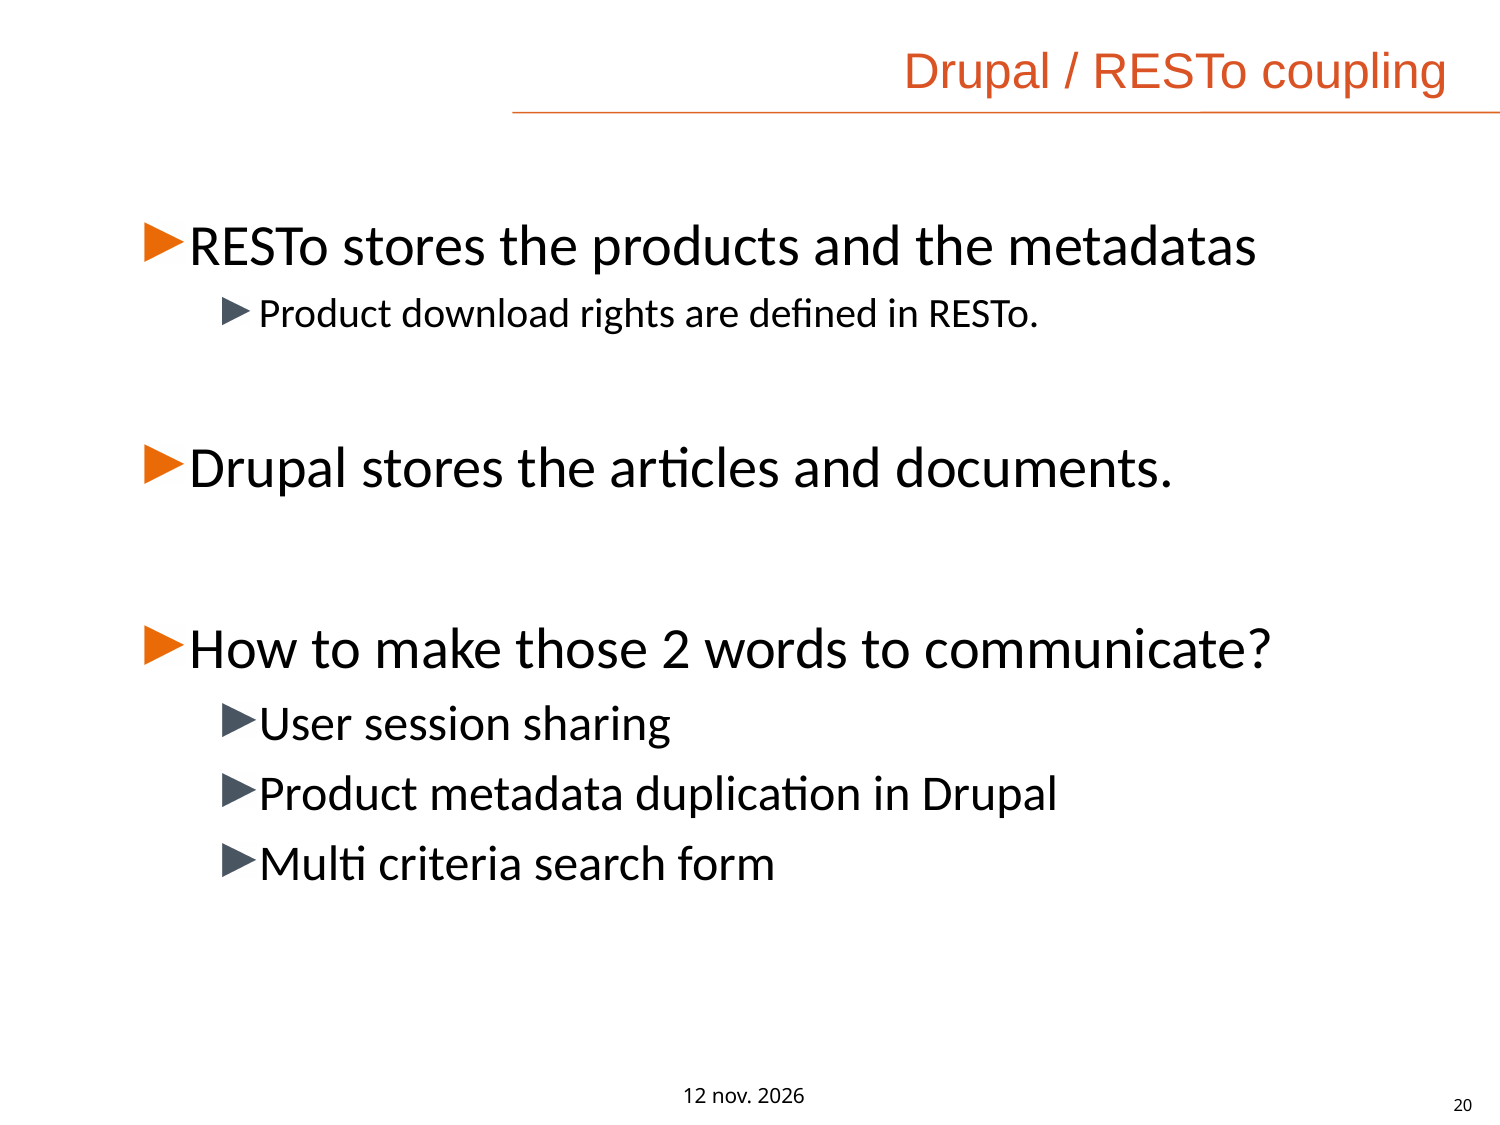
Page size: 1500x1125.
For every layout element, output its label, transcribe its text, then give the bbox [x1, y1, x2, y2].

picture [143, 443, 185, 485]
slide_number 24-juin-15 [24, 1074, 1463, 1113]
title Drupal / RESTo coupling [375, 0, 1463, 138]
picture [221, 702, 257, 738]
picture [143, 624, 185, 666]
picture [143, 221, 185, 263]
list RESTo stores the products and the metadatas Product download rights are defined in RESTo. Drupal stores the articles and documents. How to make those 2 words to communicate? User session sharing Product metadata duplication in Drupal Multi criteria search form [29, 200, 1463, 1000]
slide_number 20 [1463, 1087, 1488, 1113]
picture [221, 772, 257, 808]
picture [221, 842, 257, 878]
picture [221, 296, 251, 326]
